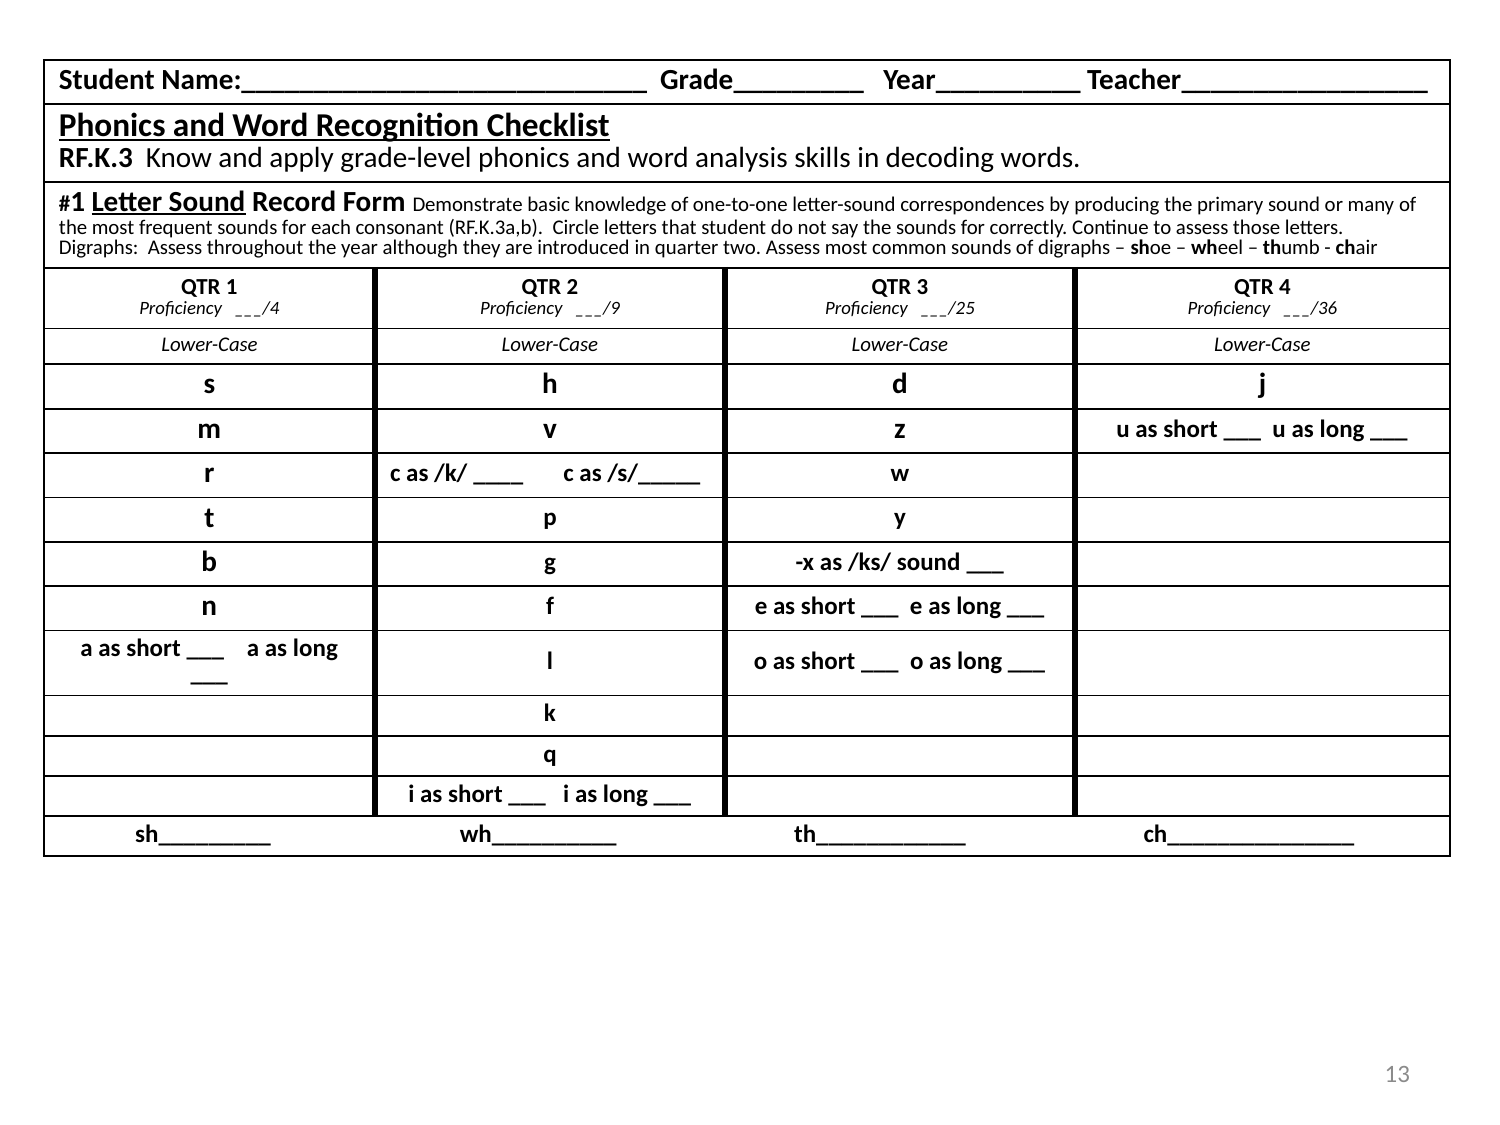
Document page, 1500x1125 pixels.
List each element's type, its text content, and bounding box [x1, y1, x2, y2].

table_cell w [728, 454, 1072, 497]
table_cell [728, 777, 1072, 815]
table_cell n [45, 587, 372, 630]
table_cell [1078, 587, 1449, 630]
table_cell o as short ___ o as long ___ [728, 631, 1072, 695]
table_cell [728, 696, 1072, 735]
table_cell sh_________ wh__________ th____________ ch_______________ [45, 817, 1449, 855]
table_cell [1078, 543, 1449, 585]
table_cell [1078, 631, 1449, 695]
table_cell e as short ___ e as long ___ [728, 587, 1072, 630]
table_cell Lower-Case [378, 329, 722, 363]
slide_number 13 [1074, 1042, 1425, 1103]
table_cell QTR 3 Proficiency ___/25 [728, 269, 1072, 328]
table_cell u as short ___ u as long ___ [1078, 410, 1449, 452]
table_cell a as short ___ a as long ___ [45, 631, 372, 695]
table_cell b [45, 543, 372, 585]
table_cell k [378, 696, 722, 735]
table_cell s [45, 365, 372, 408]
table_cell [45, 737, 372, 775]
table_cell g [378, 543, 722, 585]
table_cell h [378, 365, 722, 408]
table_cell #1 Letter Sound Record Form Demonstrate basic knowledge of one-to-one letter-sound correspondences by producing the primary sound or many of the most frequent sounds for each consonant (RF.K.3a,b). Circle letters that student do not say the sounds for correctly. Continue to assess those letters. Digraphs: Assess throughout the year although they are introduced in quarter two. Assess most common sounds of digraphs – shoe – wheel – thumb - chair [45, 183, 1449, 267]
table_cell l [378, 631, 722, 695]
table_cell d [728, 365, 1072, 408]
table_cell [1078, 454, 1449, 497]
table_cell -x as /ks/ sound ___ [728, 543, 1072, 585]
table_cell [1078, 777, 1449, 815]
table_header Student Name:____________________________ Grade_________ Year__________ Teacher_________________ [45, 61, 1449, 103]
table_cell Lower-Case [728, 329, 1072, 363]
table_cell y [728, 498, 1072, 541]
table_cell q [378, 737, 722, 775]
table_cell m [45, 410, 372, 452]
table_cell [45, 696, 372, 735]
table_cell j [1078, 365, 1449, 408]
table_cell v [378, 410, 722, 452]
table_cell z [728, 410, 1072, 452]
table_cell f [378, 587, 722, 630]
table_cell [45, 777, 372, 815]
table_cell t [45, 498, 372, 541]
table_cell [728, 737, 1072, 775]
table_cell p [378, 498, 722, 541]
table_cell [1078, 498, 1449, 541]
table_cell QTR 4 Proficiency ___/36 [1078, 269, 1449, 328]
table_cell [1078, 737, 1449, 775]
table_cell QTR 1 Proficiency ___/4 [45, 269, 372, 328]
table_cell QTR 2 Proficiency ___/9 [378, 269, 722, 328]
table_cell [1078, 696, 1449, 735]
table_cell Lower-Case [1078, 329, 1449, 363]
table_cell c as /k/ ____ c as /s/_____ [378, 454, 722, 497]
table_cell i as short ___ i as long ___ [378, 777, 722, 815]
table_cell r [45, 454, 372, 497]
table_cell Phonics and Word Recognition Checklist RF.K.3 Know and apply grade-level phonics and word analysis skills in decoding words. [45, 105, 1449, 181]
table_cell Lower-Case [45, 329, 372, 363]
